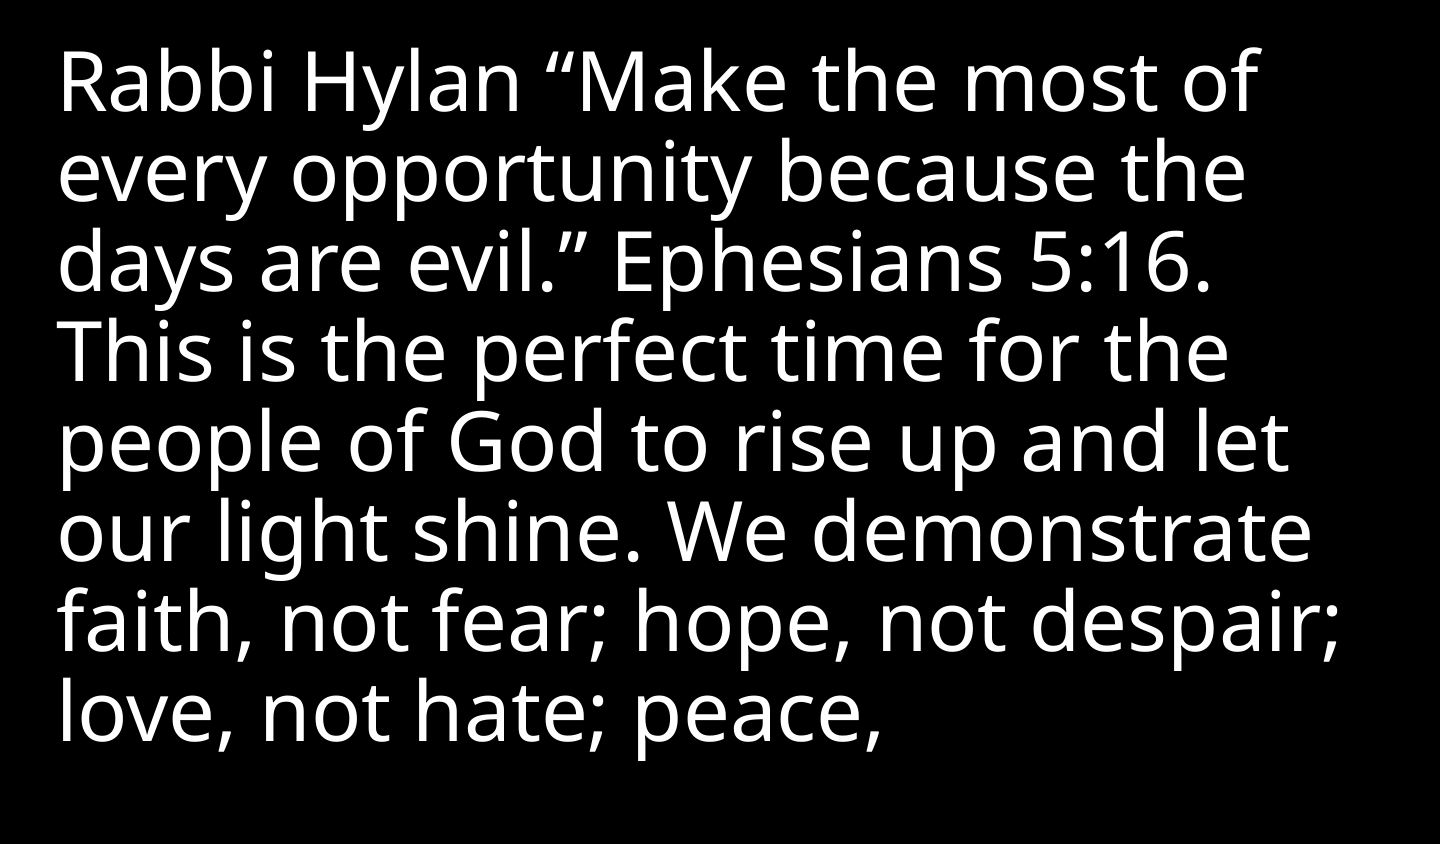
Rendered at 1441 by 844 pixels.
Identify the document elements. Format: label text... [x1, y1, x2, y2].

list Rabbi Hylan “Make the most of every opportunity because the days are evil.” Ephesians 5:16. This is the perfect time for the people of God to rise up and let our light shine. We demonstrate faith, not fear; hope, not despair; love, not hate; peace, [45, 34, 1396, 844]
